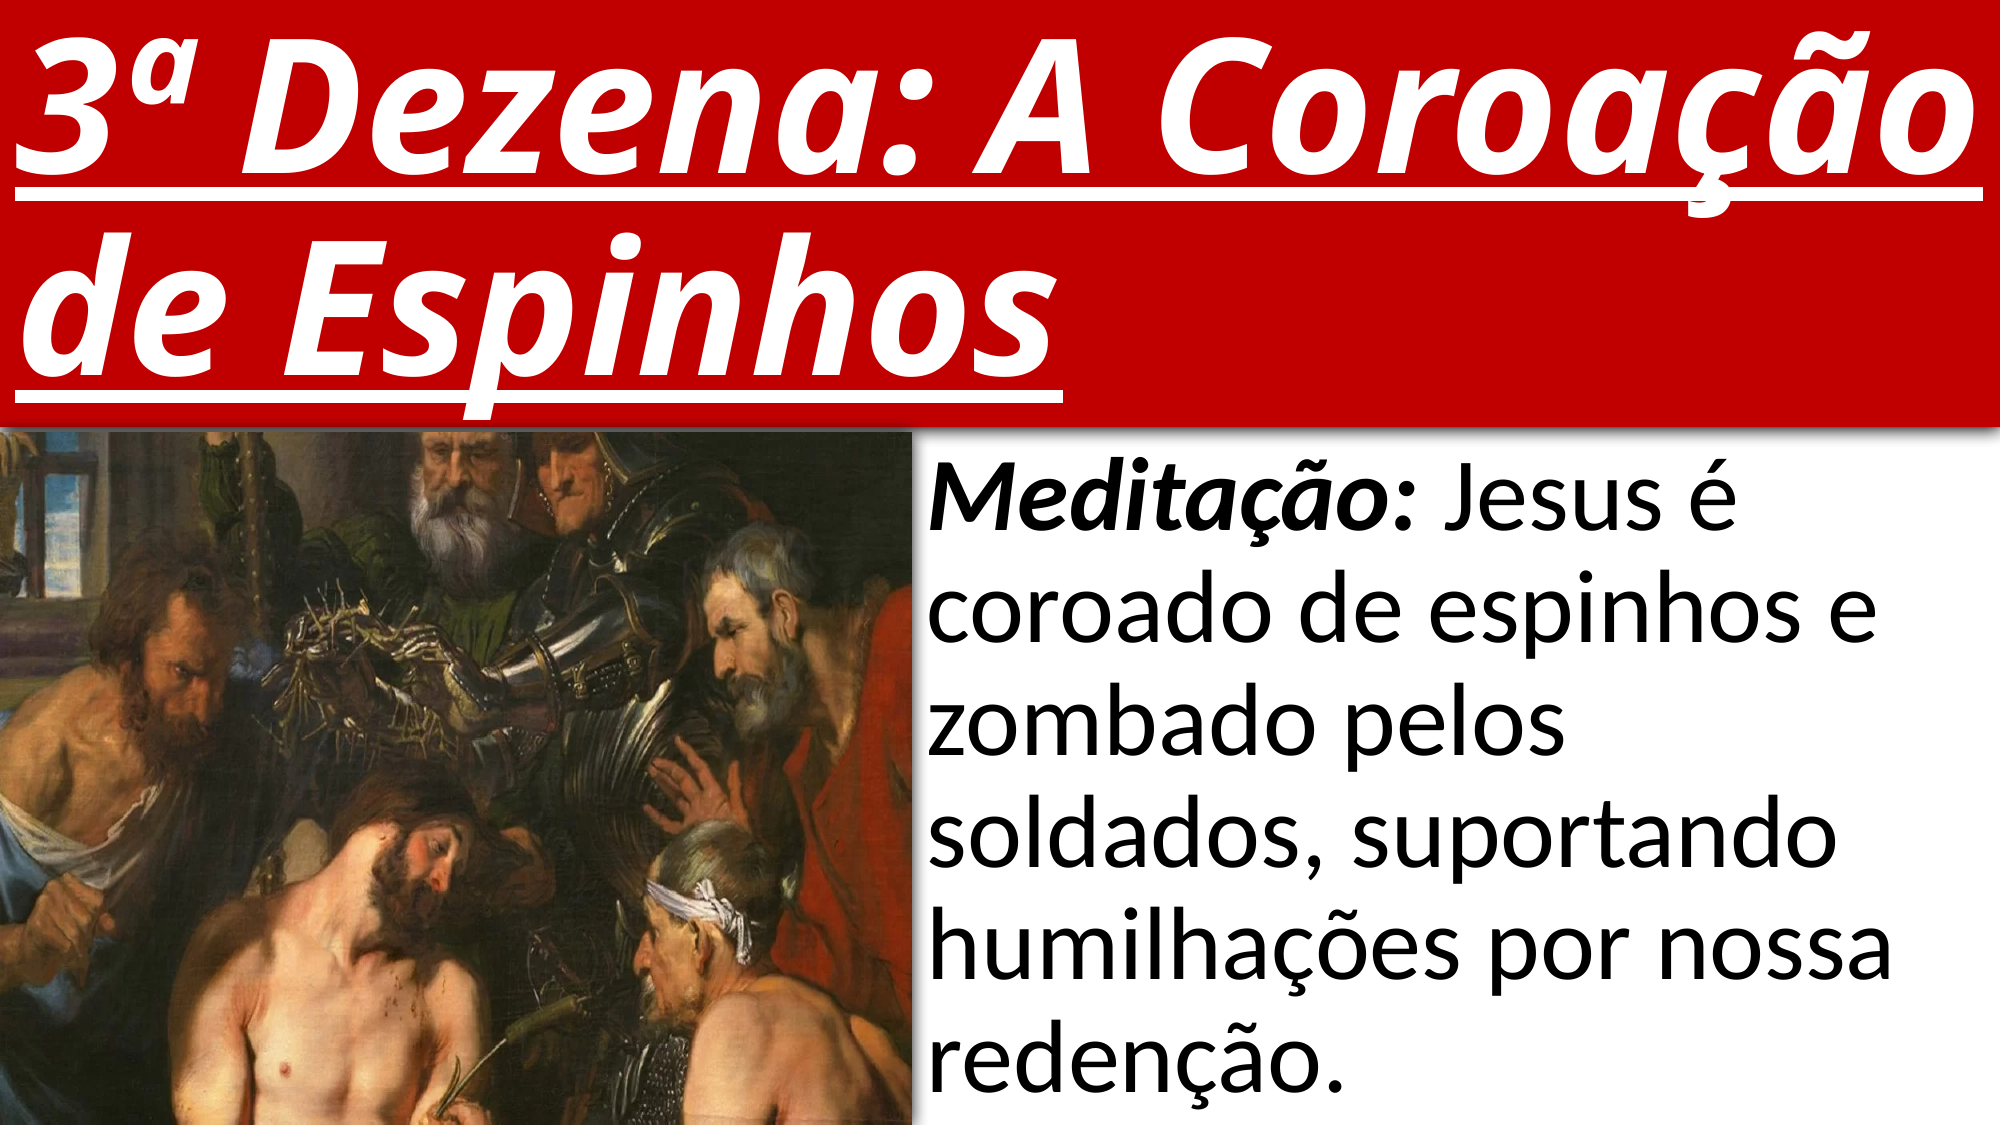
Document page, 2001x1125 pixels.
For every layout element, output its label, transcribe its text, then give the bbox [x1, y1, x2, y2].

list Meditação: Jesus é coroado de espinhos e zombado pelos soldados, suportando humilhações por nossa redenção. [924, 432, 2000, 1125]
picture [0, 432, 912, 1125]
title 3ª Dezena: A Coroação de Espinhos [0, 0, 2000, 428]
